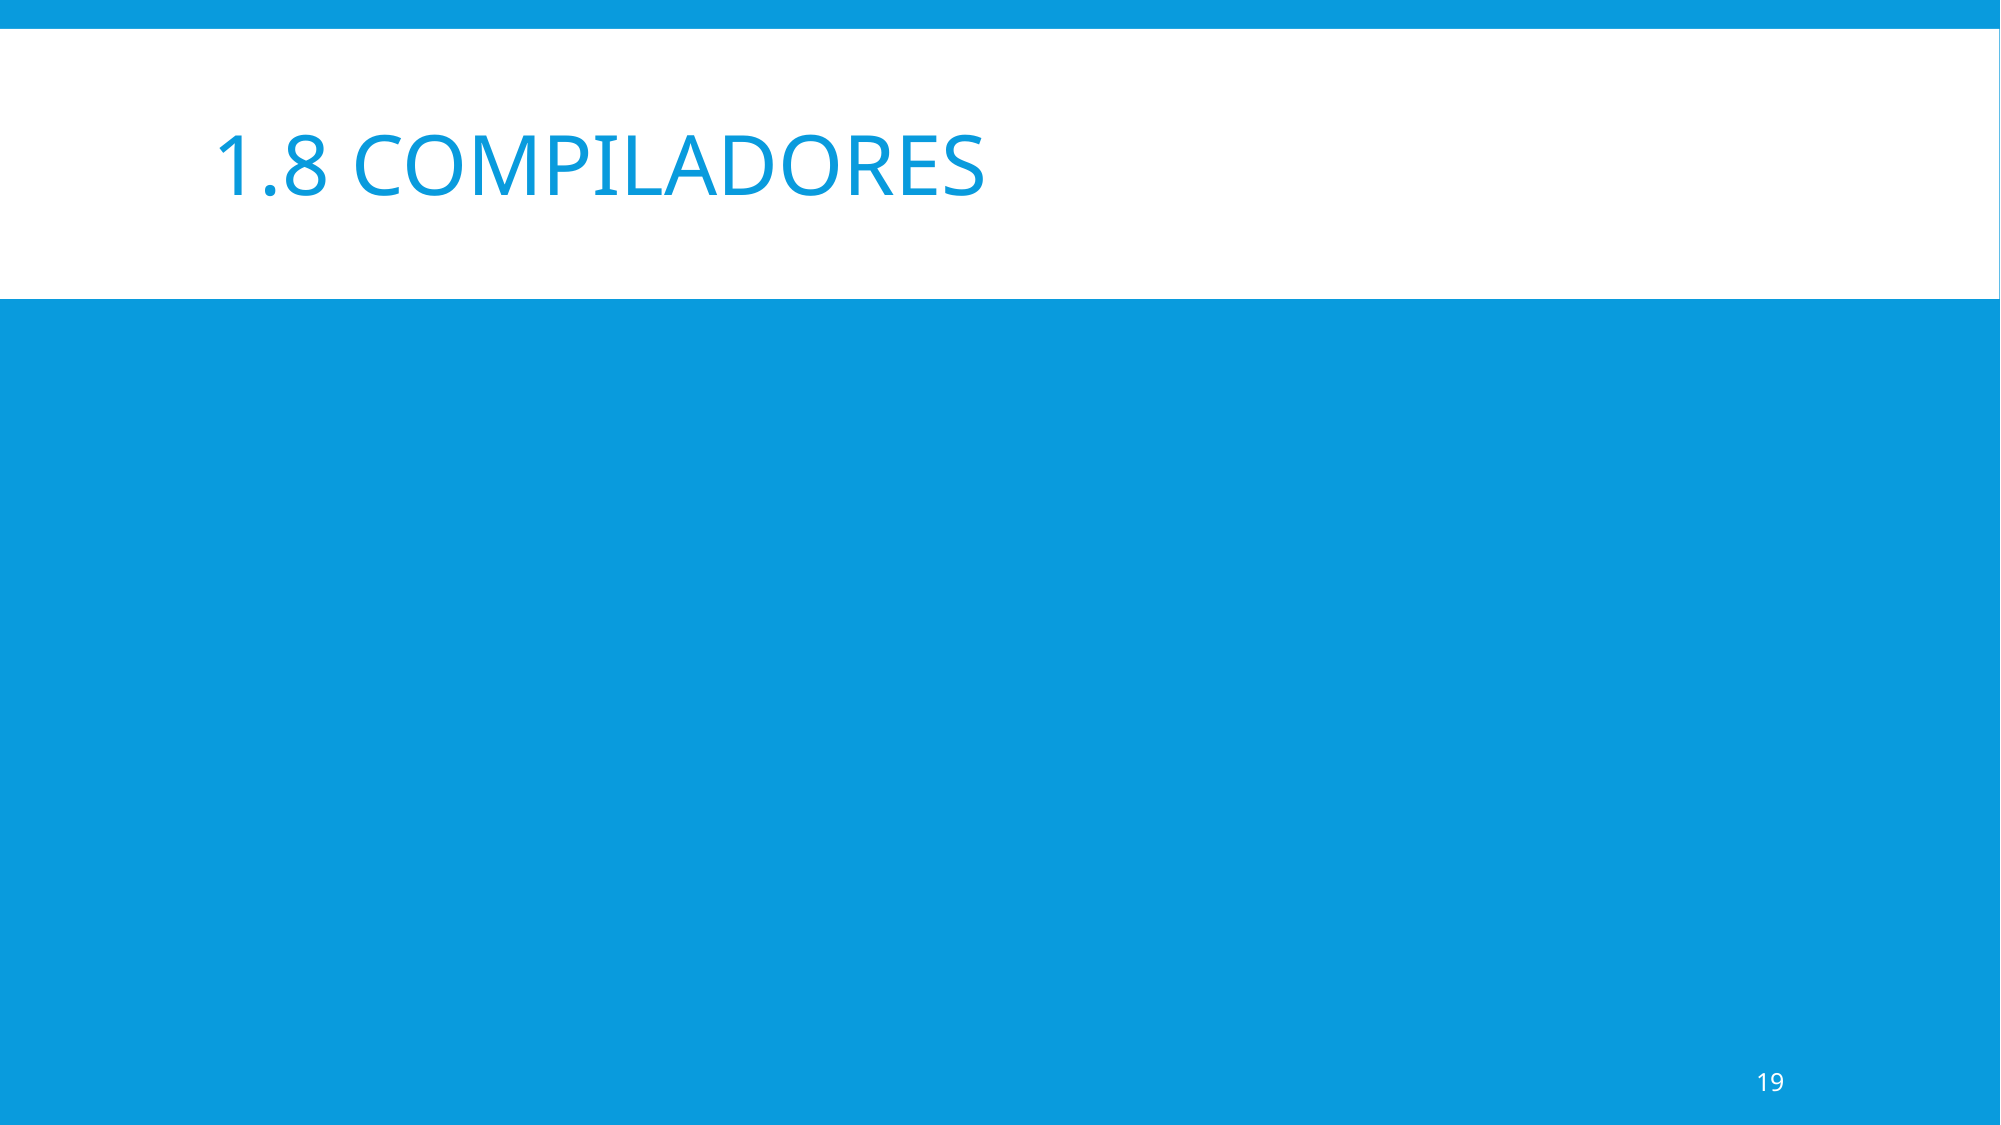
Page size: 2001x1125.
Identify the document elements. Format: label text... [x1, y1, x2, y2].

title 1.8 Compiladores [197, 46, 1803, 295]
slide_number 19 [1748, 1053, 1904, 1114]
